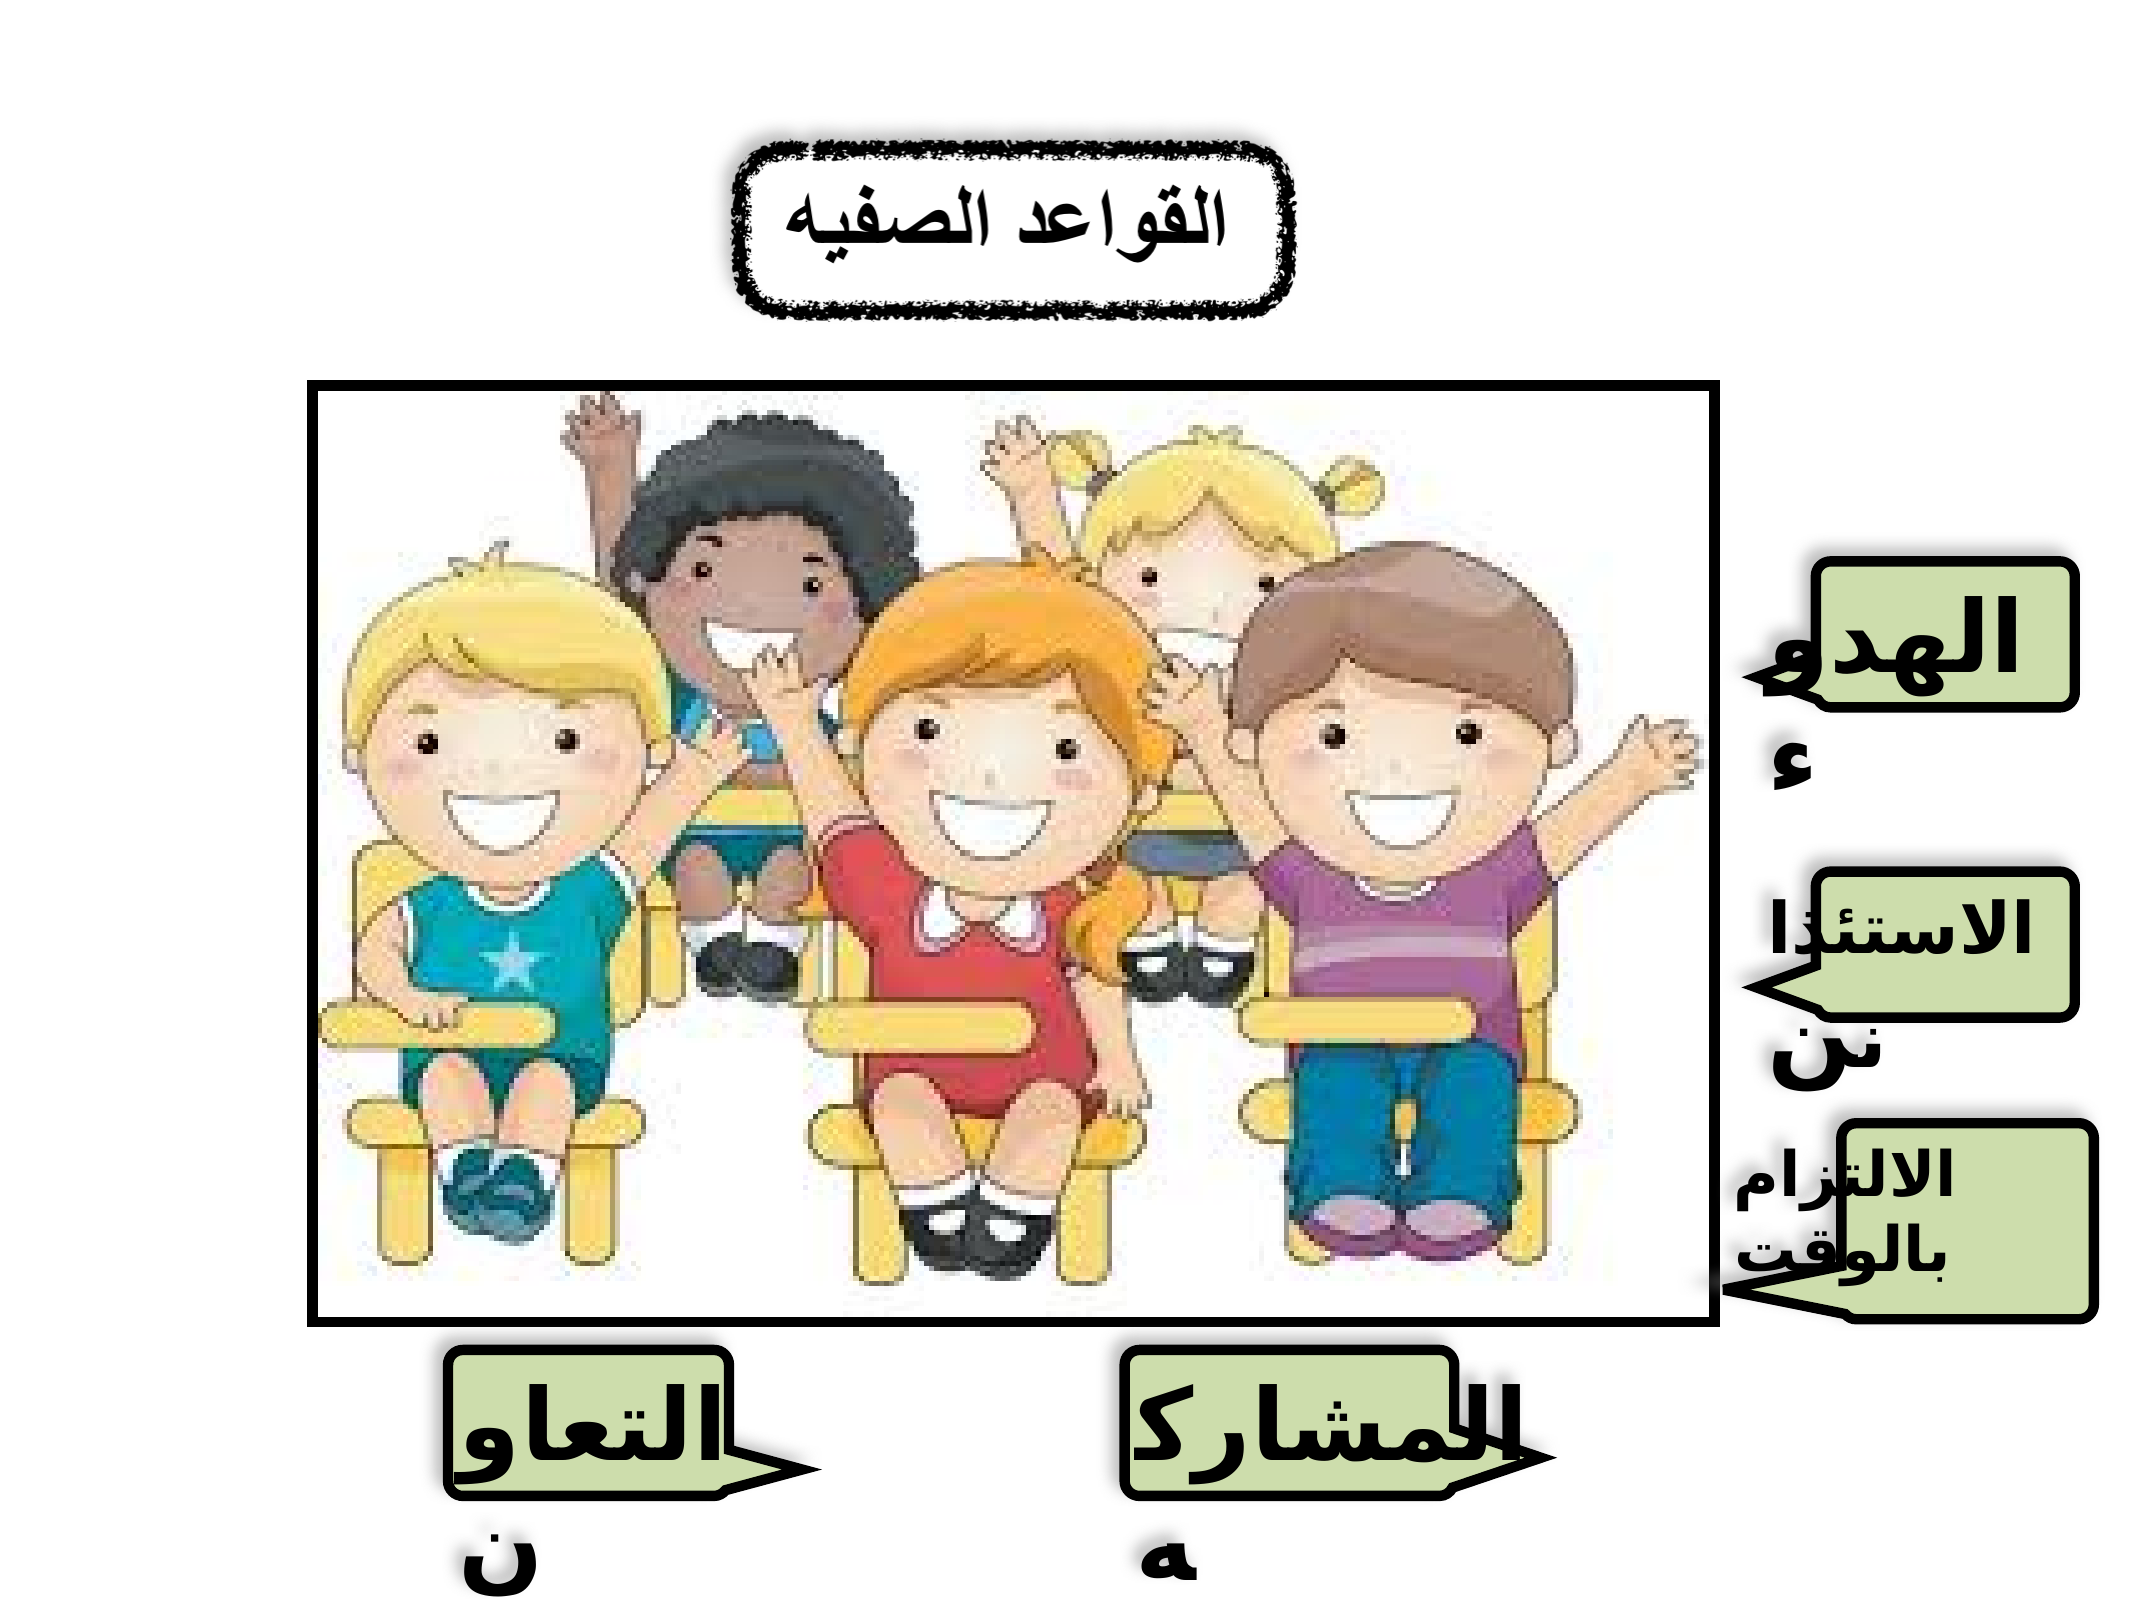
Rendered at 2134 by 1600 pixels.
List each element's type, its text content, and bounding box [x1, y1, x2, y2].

picture [727, 135, 1300, 324]
text_box الاستئذانن [1756, 871, 2075, 1018]
text_box التعاون [448, 1349, 803, 1496]
text_box الهدوء [1756, 561, 2075, 708]
text_box الالتزام بالوقت [1723, 1123, 2094, 1320]
picture [317, 390, 1710, 1317]
text_box المشاركه [1124, 1349, 1541, 1496]
